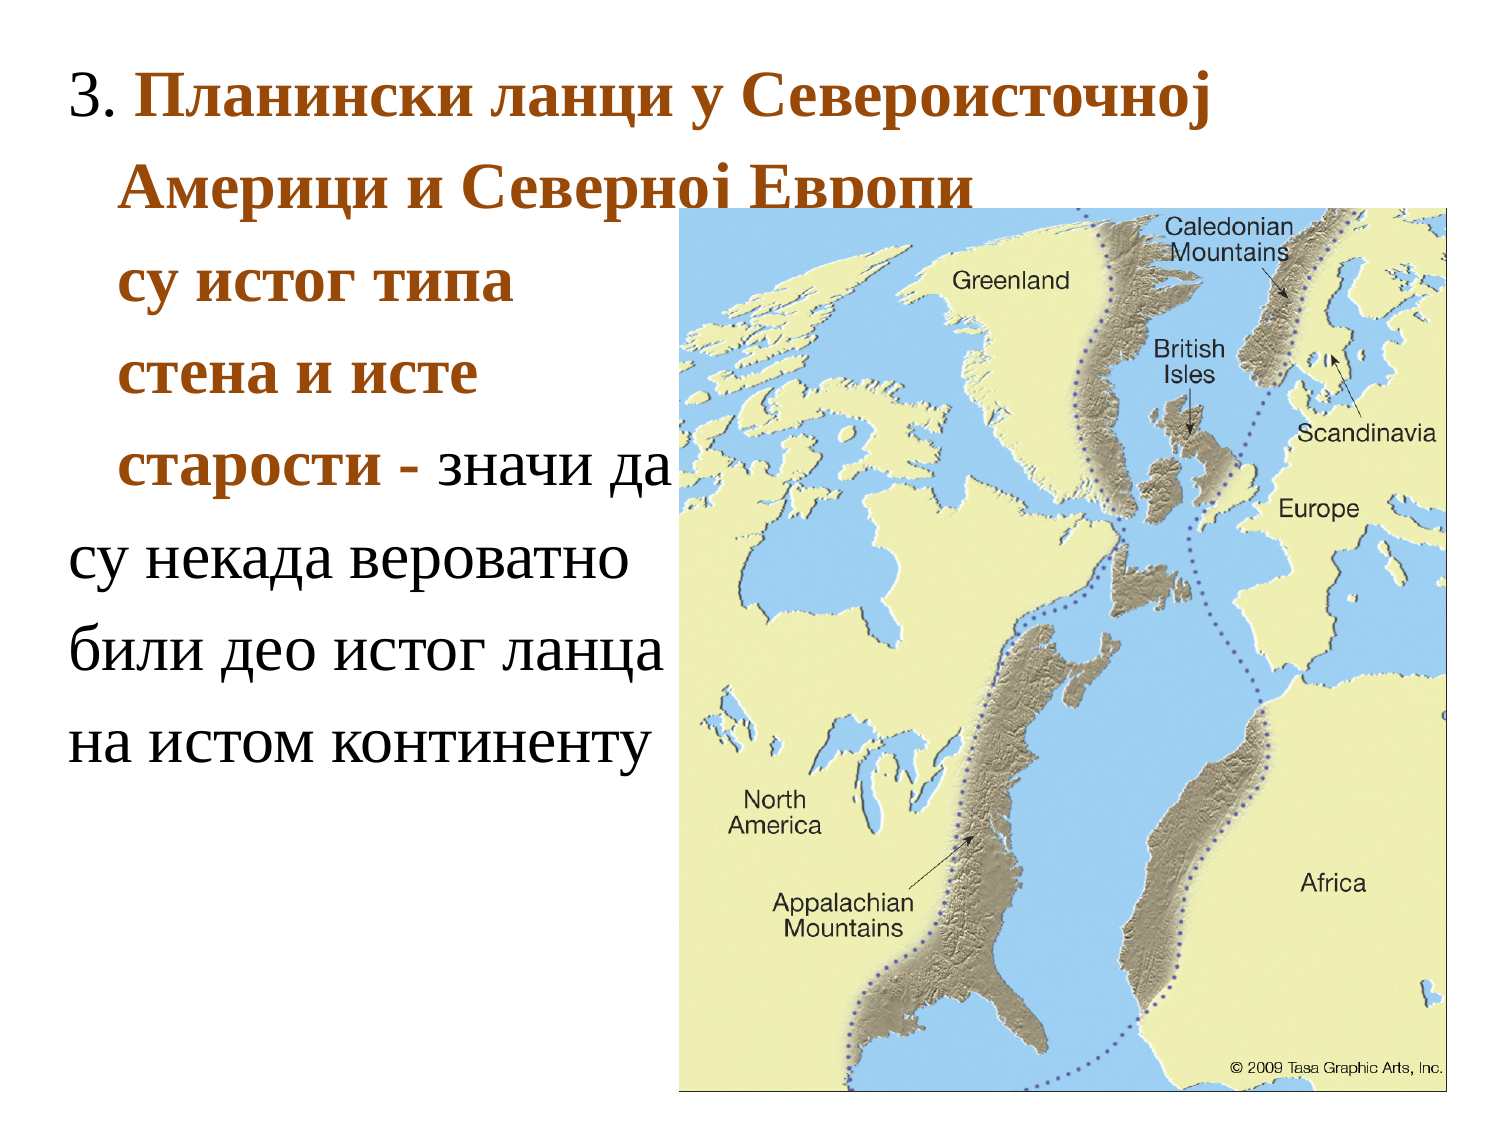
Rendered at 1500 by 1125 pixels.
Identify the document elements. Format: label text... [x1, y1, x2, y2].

list 3. Планински ланци у Североисточној Америци и Северној Европи су истог типа стена и исте старости - значи да су некада вероватно били део истог ланца на истом континенту [53, 42, 1500, 786]
picture [678, 207, 1448, 1092]
